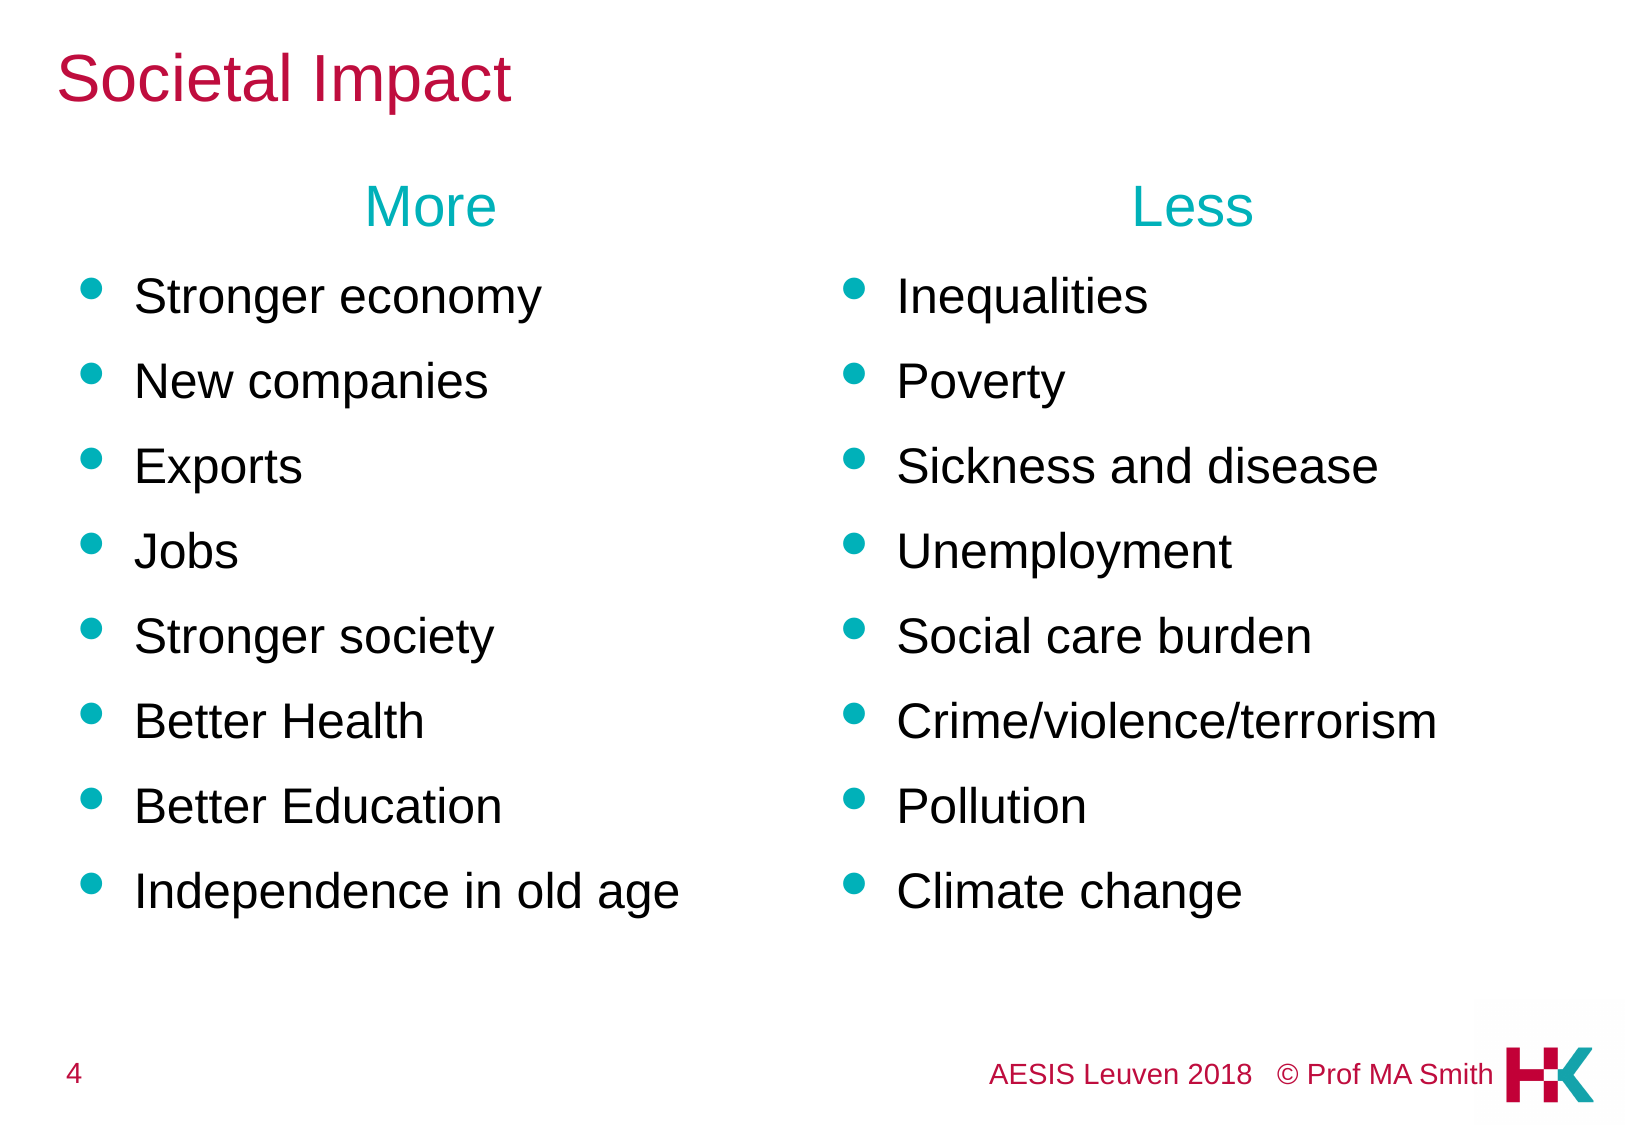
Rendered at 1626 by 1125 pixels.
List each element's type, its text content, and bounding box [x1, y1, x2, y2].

picture [1474, 999, 1625, 1125]
list More Stronger economy New companies Exports Jobs Stronger society Better Health Better Education Independence in old age [62, 160, 800, 988]
title Societal Impact [56, 30, 1552, 119]
list Less Inequalities Poverty Sickness and disease Unemployment Social care burden Crime/violence/terrorism Pollution Climate change [825, 160, 1563, 988]
